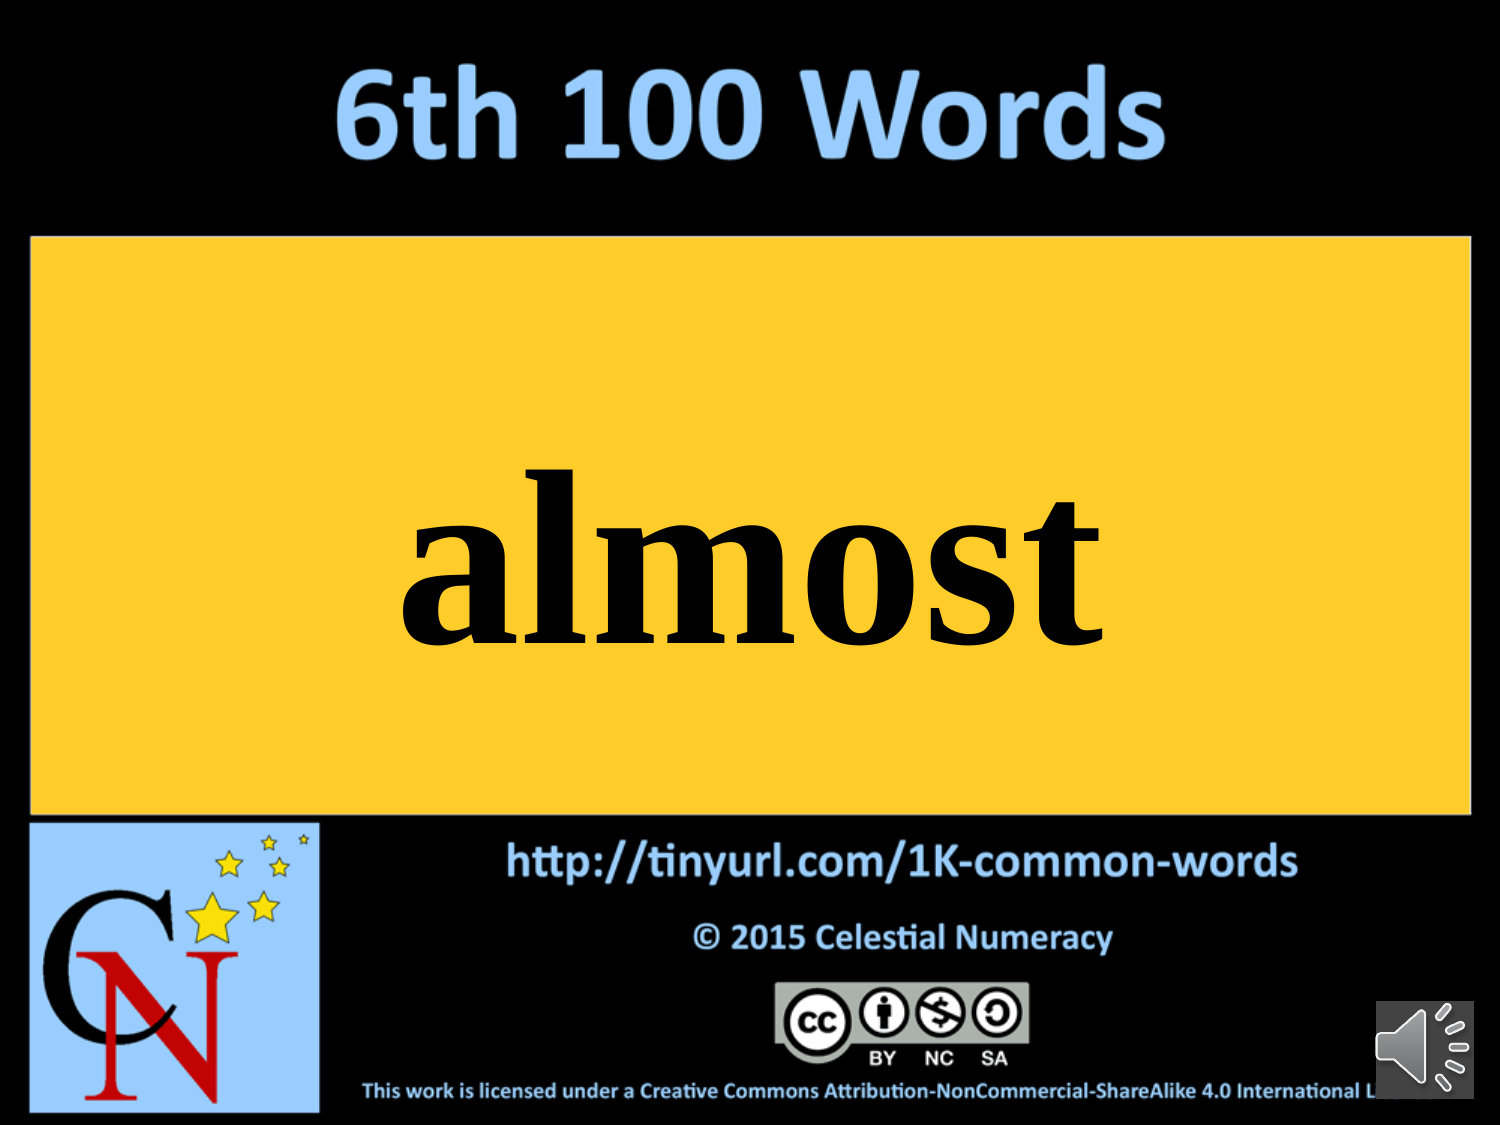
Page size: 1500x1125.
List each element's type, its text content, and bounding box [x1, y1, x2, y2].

picture [0, 0, 1500, 1125]
title almost [103, 453, 1397, 672]
